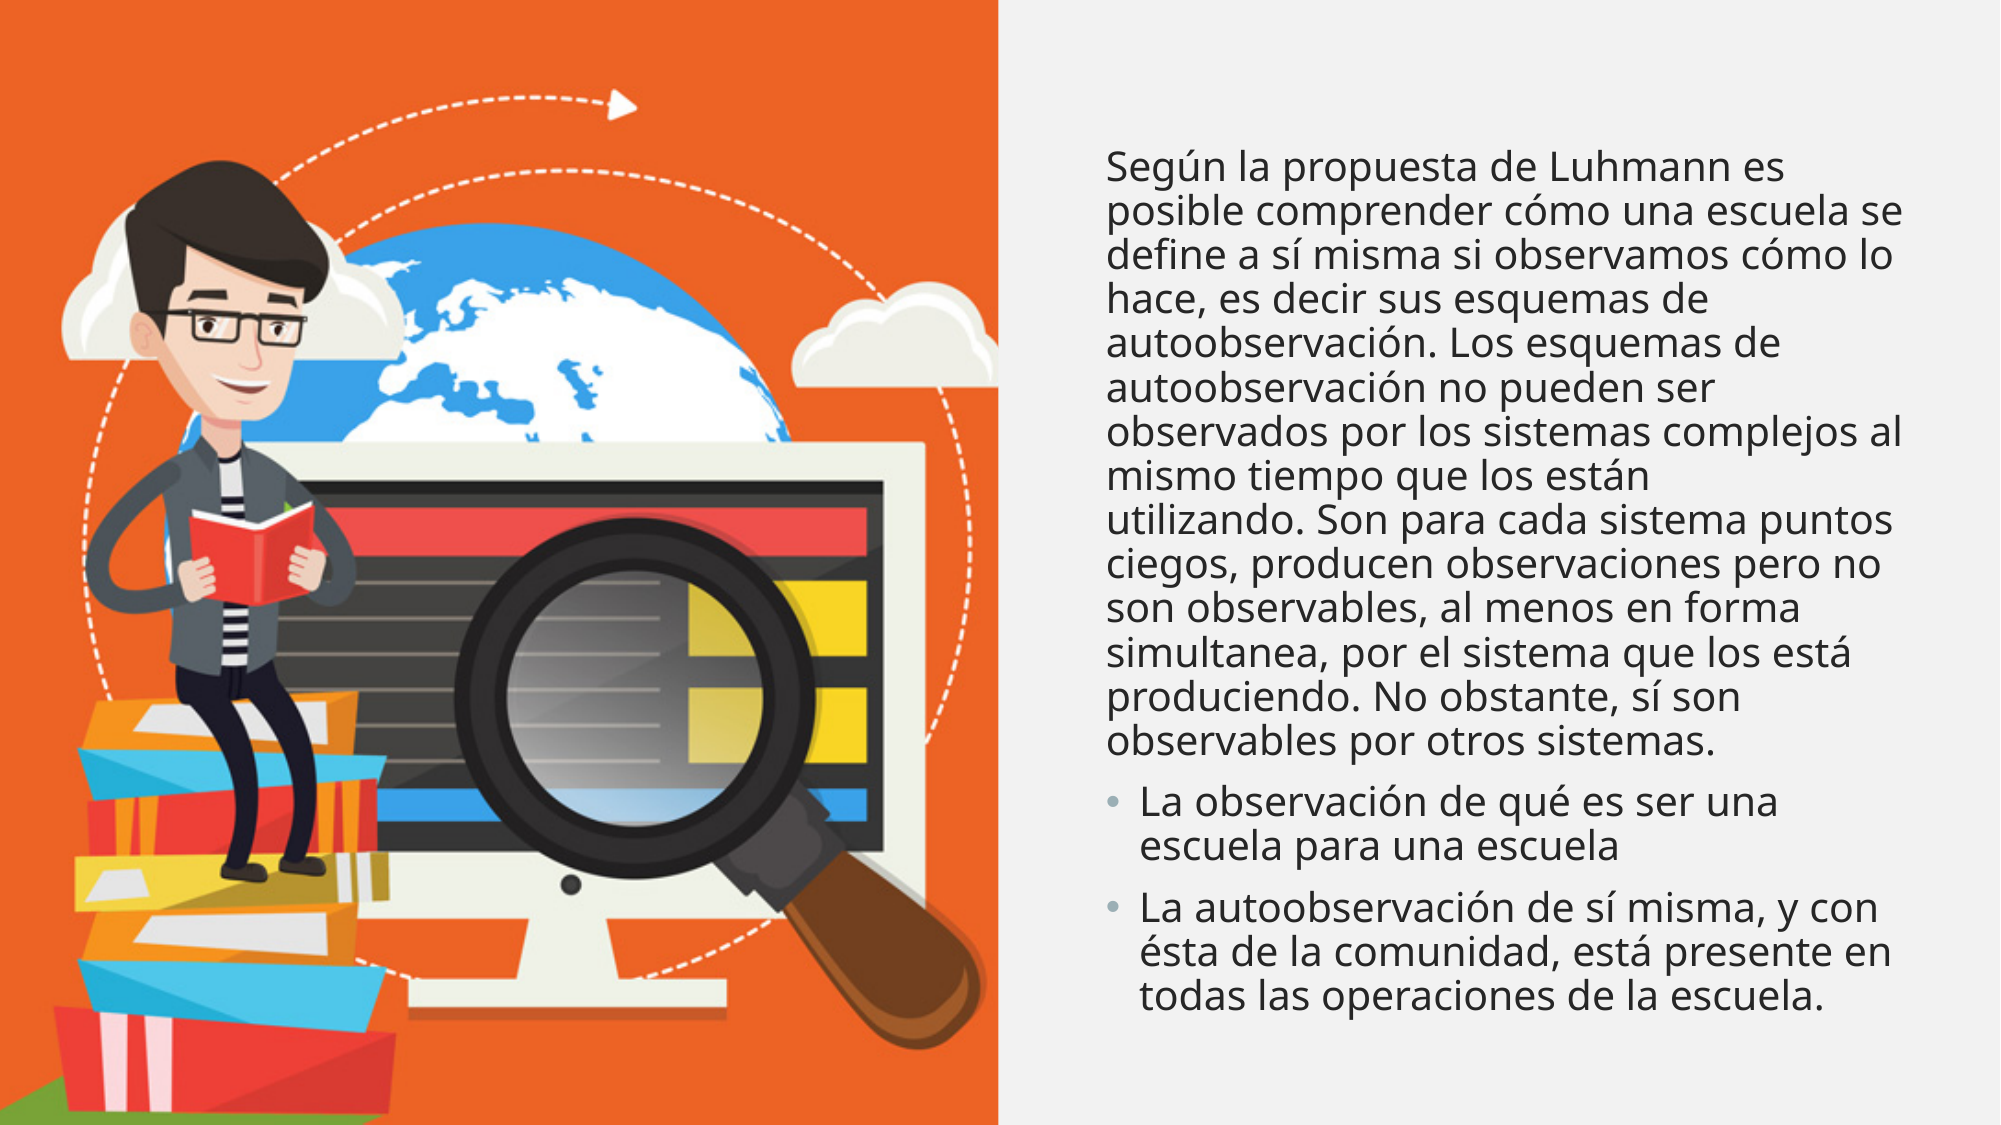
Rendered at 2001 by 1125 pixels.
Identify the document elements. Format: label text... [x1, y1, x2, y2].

picture [0, 0, 999, 1125]
list Según la propuesta de Luhmann es posible comprender cómo una escuela se define a sí misma si observamos cómo lo hace, es decir sus esquemas de autoobservación. Los esquemas de autoobservación no pueden ser observados por los sistemas complejos al mismo tiempo que los están utilizando. Son para cada sistema puntos ciegos, producen observaciones pero no son observables, al menos en forma simultanea, por el sistema que los está produciendo. No obstante, sí son observables por otros sistemas. La observación de qué es ser una escuela para una escuela La autoobservación de sí misma, y con ésta de la comunidad, está presente en todas las operaciones de la escuela. [1090, 138, 1939, 1045]
